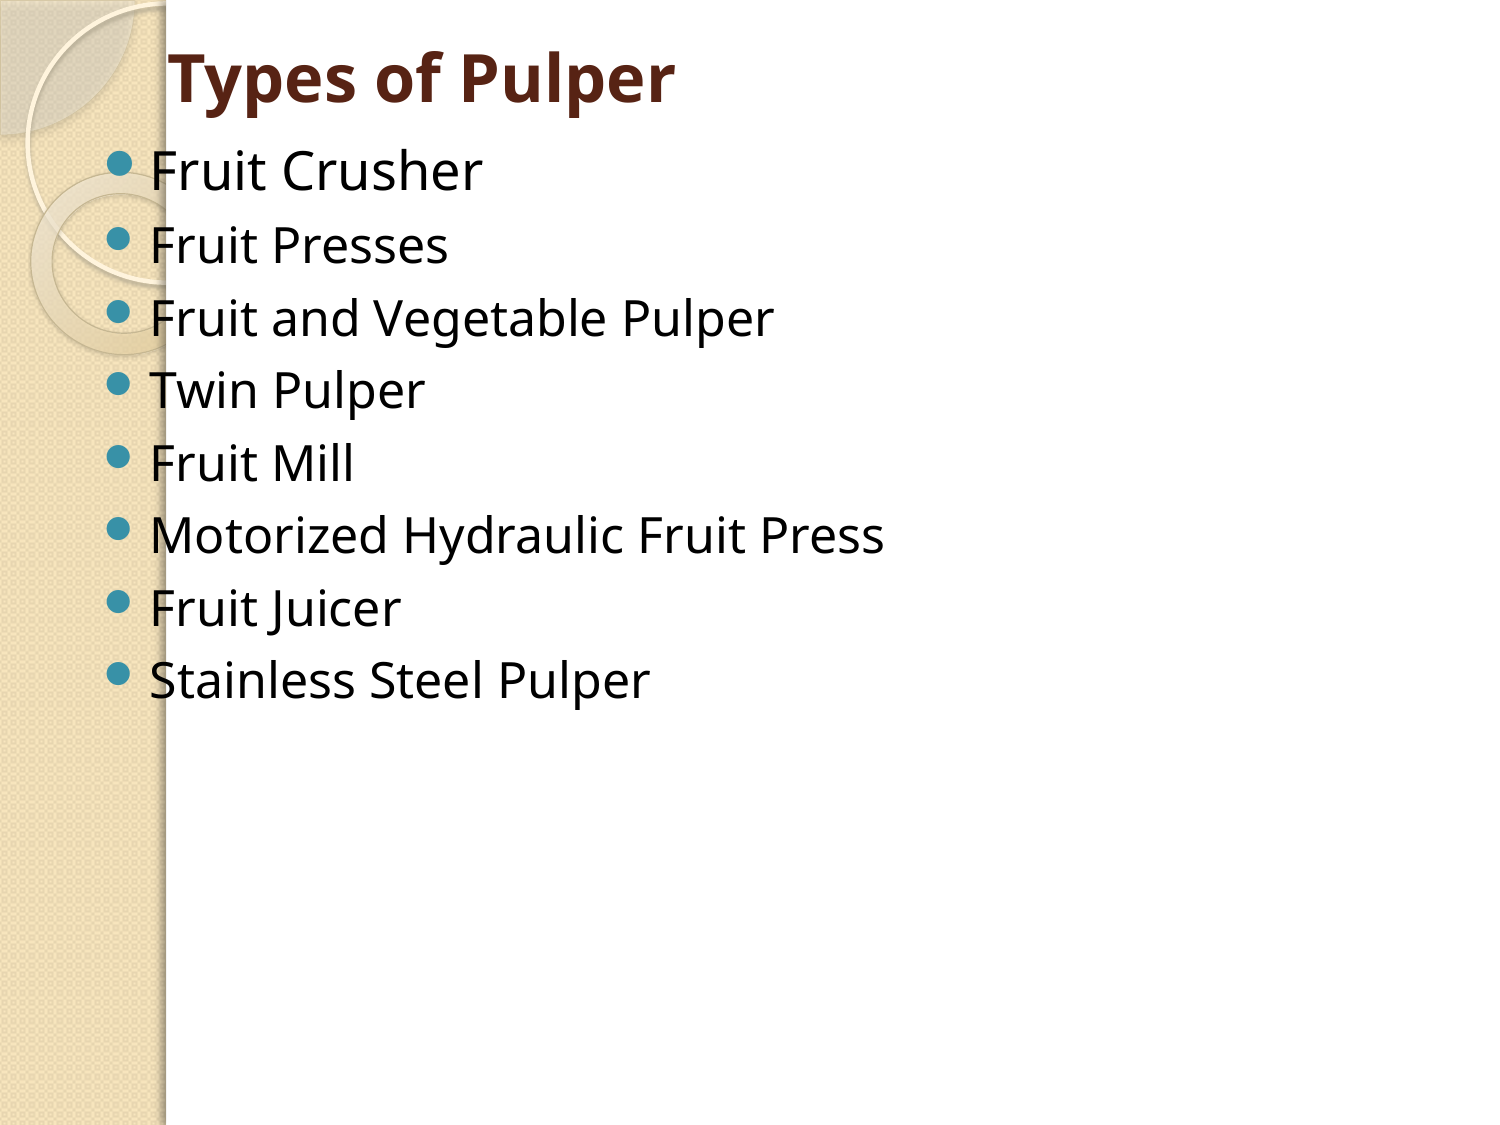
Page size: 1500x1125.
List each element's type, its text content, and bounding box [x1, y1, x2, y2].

list Fruit Crusher Fruit Presses Fruit and Vegetable Pulper Twin Pulper Fruit Mill Motorized Hydraulic Fruit Press Fruit Juicer Stainless Steel Pulper [75, 128, 1425, 1090]
title Types of Pulper [152, 23, 1472, 129]
